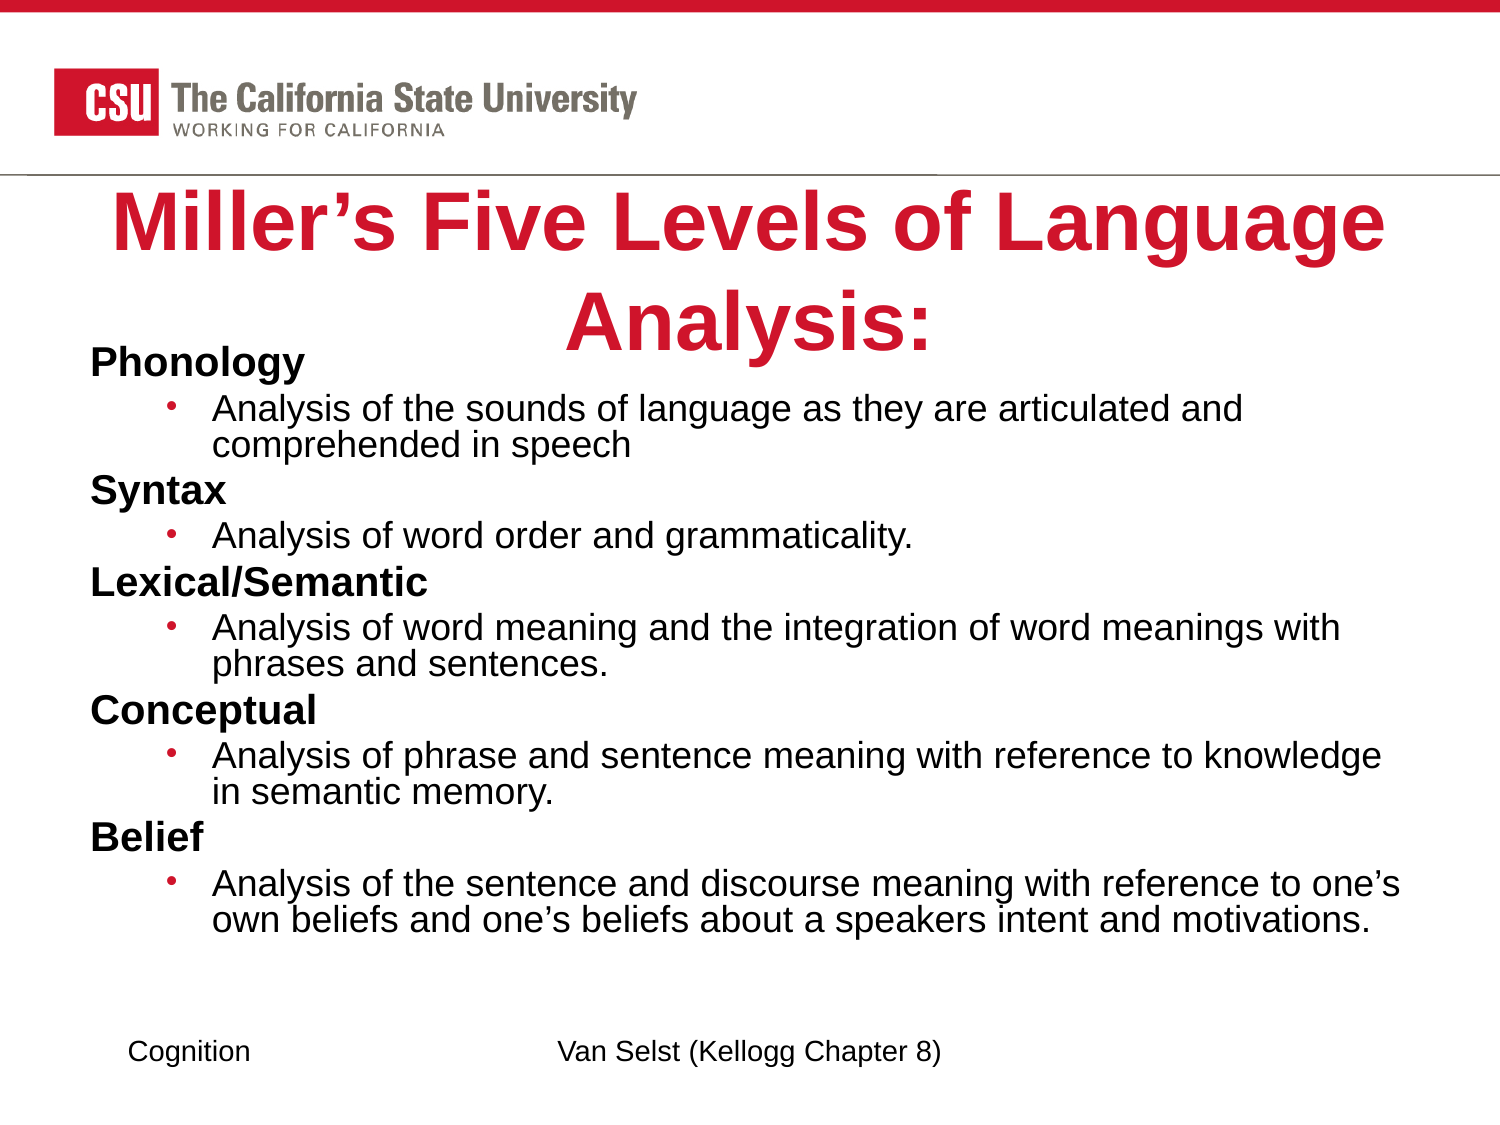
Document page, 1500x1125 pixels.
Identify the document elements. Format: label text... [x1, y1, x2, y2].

footer Van Selst (Kellogg Chapter 8) [512, 1024, 988, 1101]
picture [50, 62, 638, 138]
title Miller’s Five Levels of Language Analysis: [74, 224, 1426, 337]
list Phonology Analysis of the sounds of language as they are articulated and comprehended in speech Syntax Analysis of word order and grammaticality. Lexical/Semantic Analysis of word meaning and the integration of word meanings with phrases and sentences. Conceptual Analysis of phrase and sentence meaning with reference to knowledge in semantic memory. Belief Analysis of the sentence and discourse meaning with reference to one’s own beliefs and one’s beliefs about a speakers intent and motivations. [74, 337, 1426, 1013]
slide_number Cognition [112, 1024, 426, 1101]
